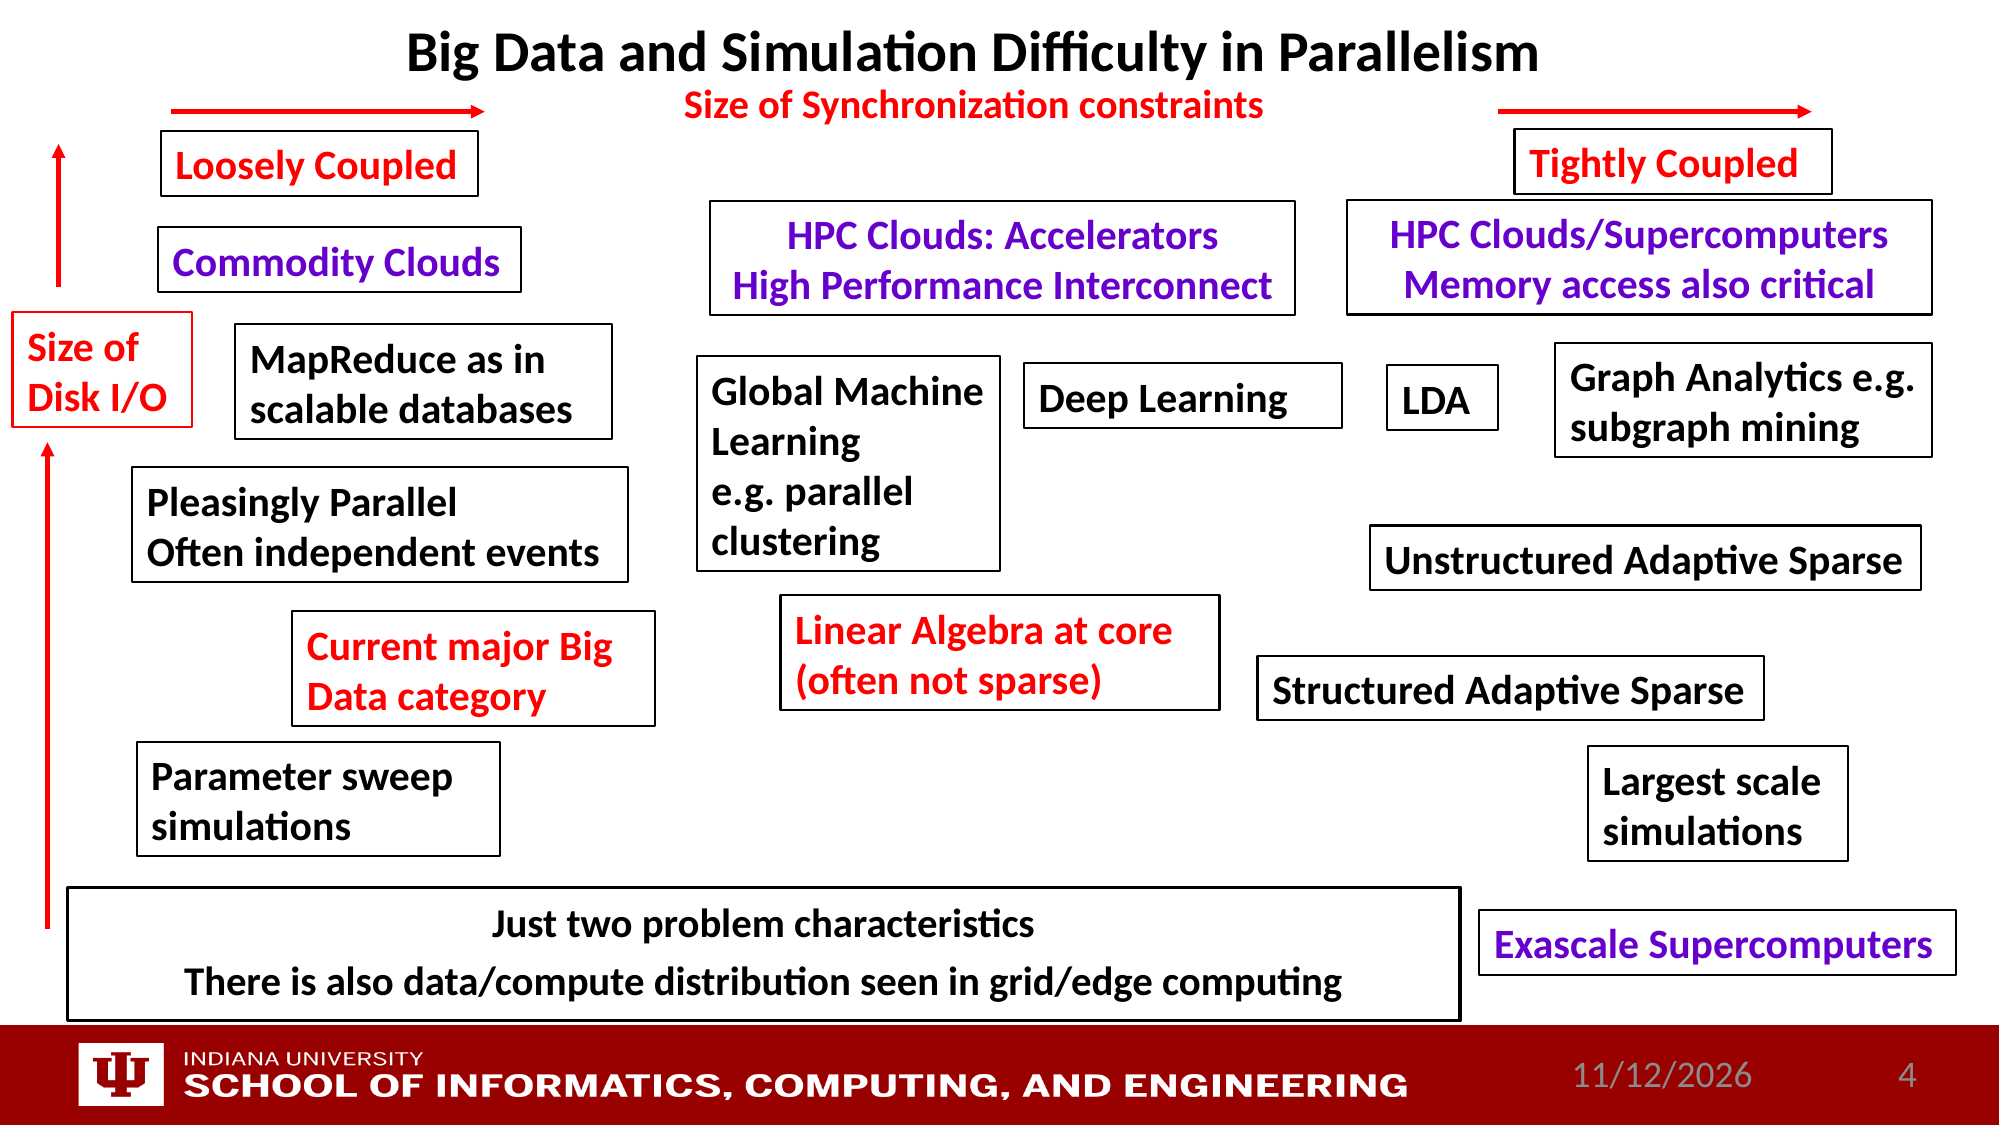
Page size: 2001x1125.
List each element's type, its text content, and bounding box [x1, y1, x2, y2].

text_box Pleasingly Parallel Often independent events [132, 467, 629, 583]
text_box Current major Big Data category [292, 610, 656, 726]
text_box Tightly Coupled [1514, 128, 1832, 194]
text_box Global Machine Learning e.g. parallel clustering [696, 356, 1000, 572]
text_box MapReduce as in scalable databases [235, 324, 612, 439]
text_box Unstructured Adaptive Sparse [1369, 525, 1922, 591]
text_box Size of Disk I/O [12, 312, 193, 427]
text_box Commodity Clouds [157, 227, 522, 292]
text_box Loosely Coupled [160, 130, 478, 196]
title Big Data and Simulation Difficulty in Parallelism Size of Synchronization constraints [47, 13, 1901, 136]
text_box Graph Analytics e.g. subgraph mining [1555, 342, 1932, 458]
text_box Structured Adaptive Sparse [1257, 655, 1764, 721]
text_box LDA [1387, 365, 1498, 430]
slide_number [1556, 1042, 1754, 1103]
text_box HPC Clouds/Supercomputers Memory access also critical [1346, 199, 1932, 315]
list Just two problem characteristics There is also data/compute distribution seen in grid/edge computing [67, 887, 1460, 1021]
text_box Exascale Supercomputers [1479, 909, 1957, 975]
text_box Linear Algebra at core (often not sparse) [780, 595, 1220, 710]
text_box Largest scale simulations [1587, 746, 1848, 861]
picture [0, 1025, 1999, 1125]
slide_number 4 [1754, 1042, 1932, 1103]
text_box Deep Learning [1023, 363, 1343, 429]
text_box HPC Clouds: Accelerators High Performance Interconnect [710, 200, 1296, 316]
text_box Parameter sweep simulations [136, 741, 500, 857]
